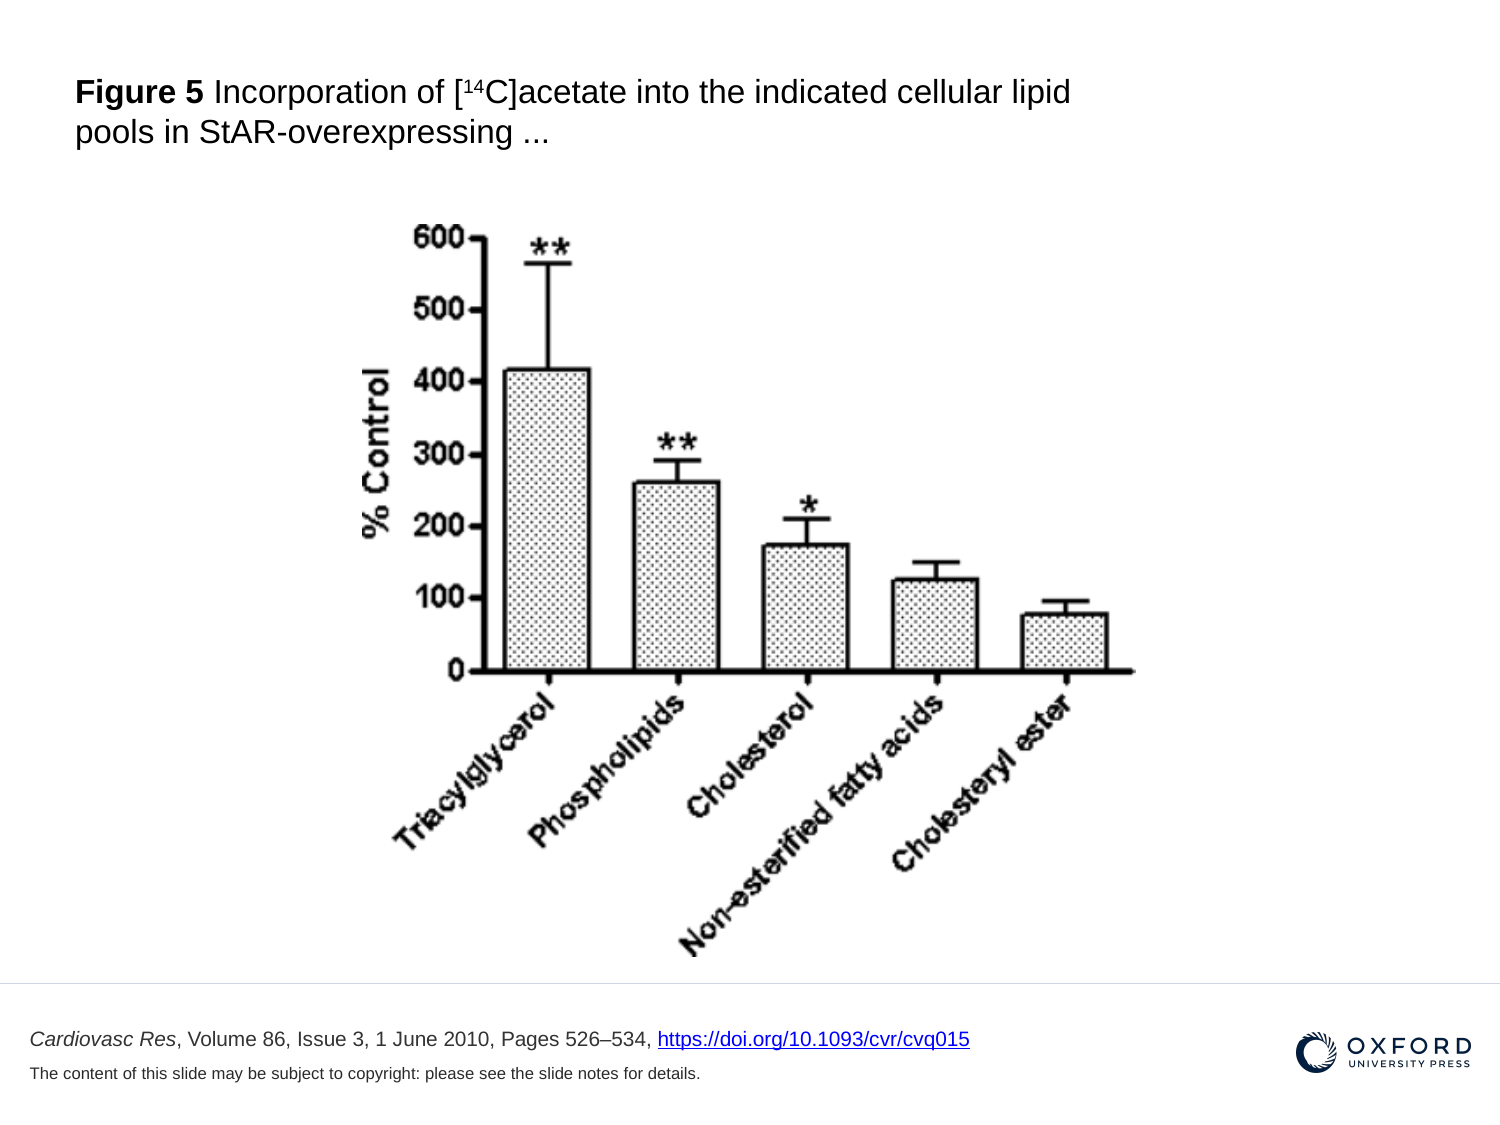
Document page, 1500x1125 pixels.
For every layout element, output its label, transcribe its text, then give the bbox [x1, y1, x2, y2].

title Figure 5 Incorporation of [14C]acetate into the indicated cellular lipid pools in StAR-overexpressing ... [75, 69, 1078, 171]
picture [362, 224, 1136, 957]
picture [1296, 1032, 1471, 1073]
footer Cardiovasc Res, Volume 86, Issue 3, 1 June 2010, Pages 526–534, https://doi.org/10.1093/cvr/cvq015 The content of this slide may be subject to copyright: please see the slide notes for details. [0, 983, 1260, 1125]
